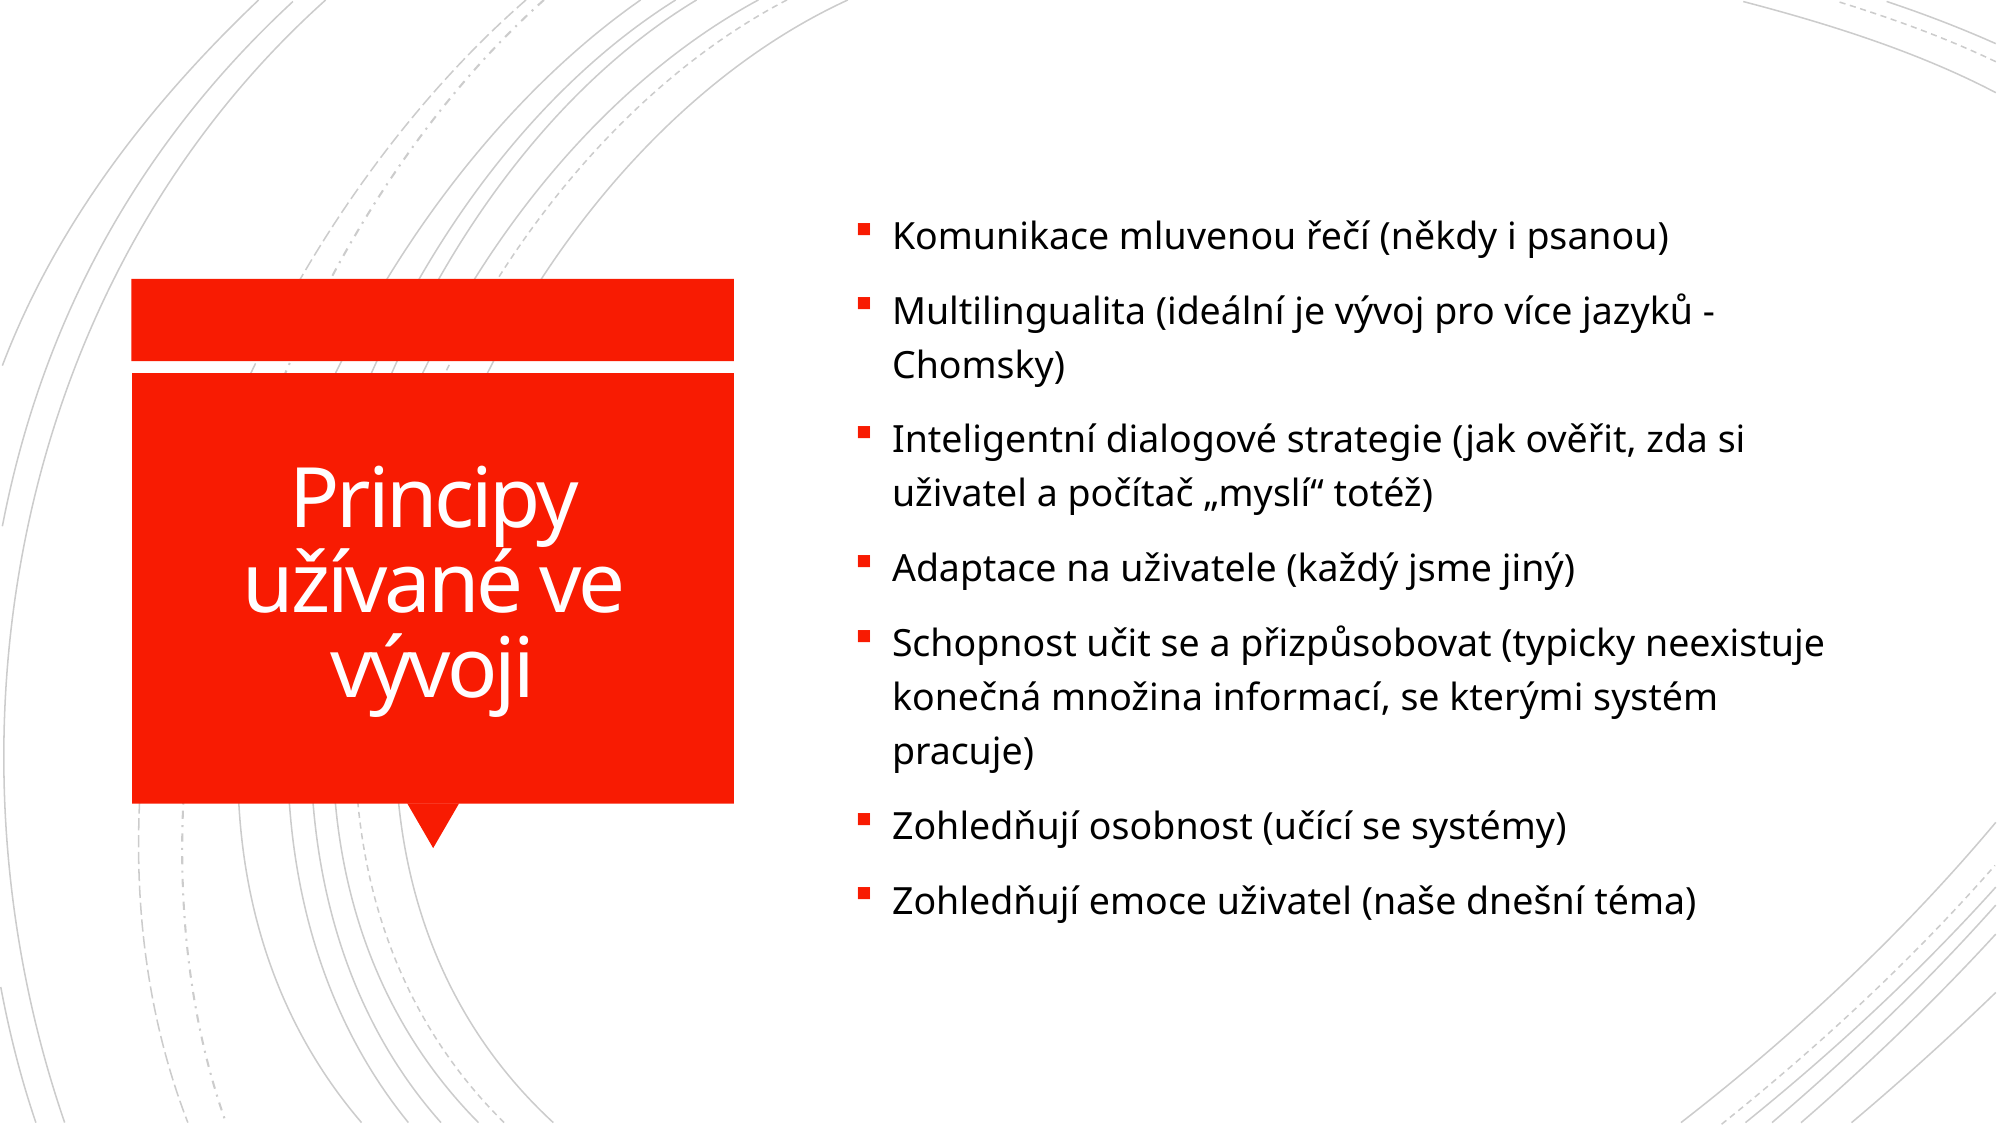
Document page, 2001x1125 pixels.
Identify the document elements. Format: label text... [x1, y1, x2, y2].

list Komunikace mluvenou řečí (někdy i psanou) Multilingualita (ideální je vývoj pro více jazyků - Chomsky) Inteligentní dialogové strategie (jak ověřit, zda si uživatel a počítač „myslí“ totéž) Adaptace na uživatele (každý jsme jiný) Schopnost učit se a přizpůsobovat (typicky neexistuje konečná množina informací, se kterými systém pracuje) Zohledňují osobnost (učící se systémy) Zohledňují emoce uživatel (naše dnešní téma) [839, 131, 1871, 993]
title Principy užívané ve vývoji [145, 385, 720, 789]
